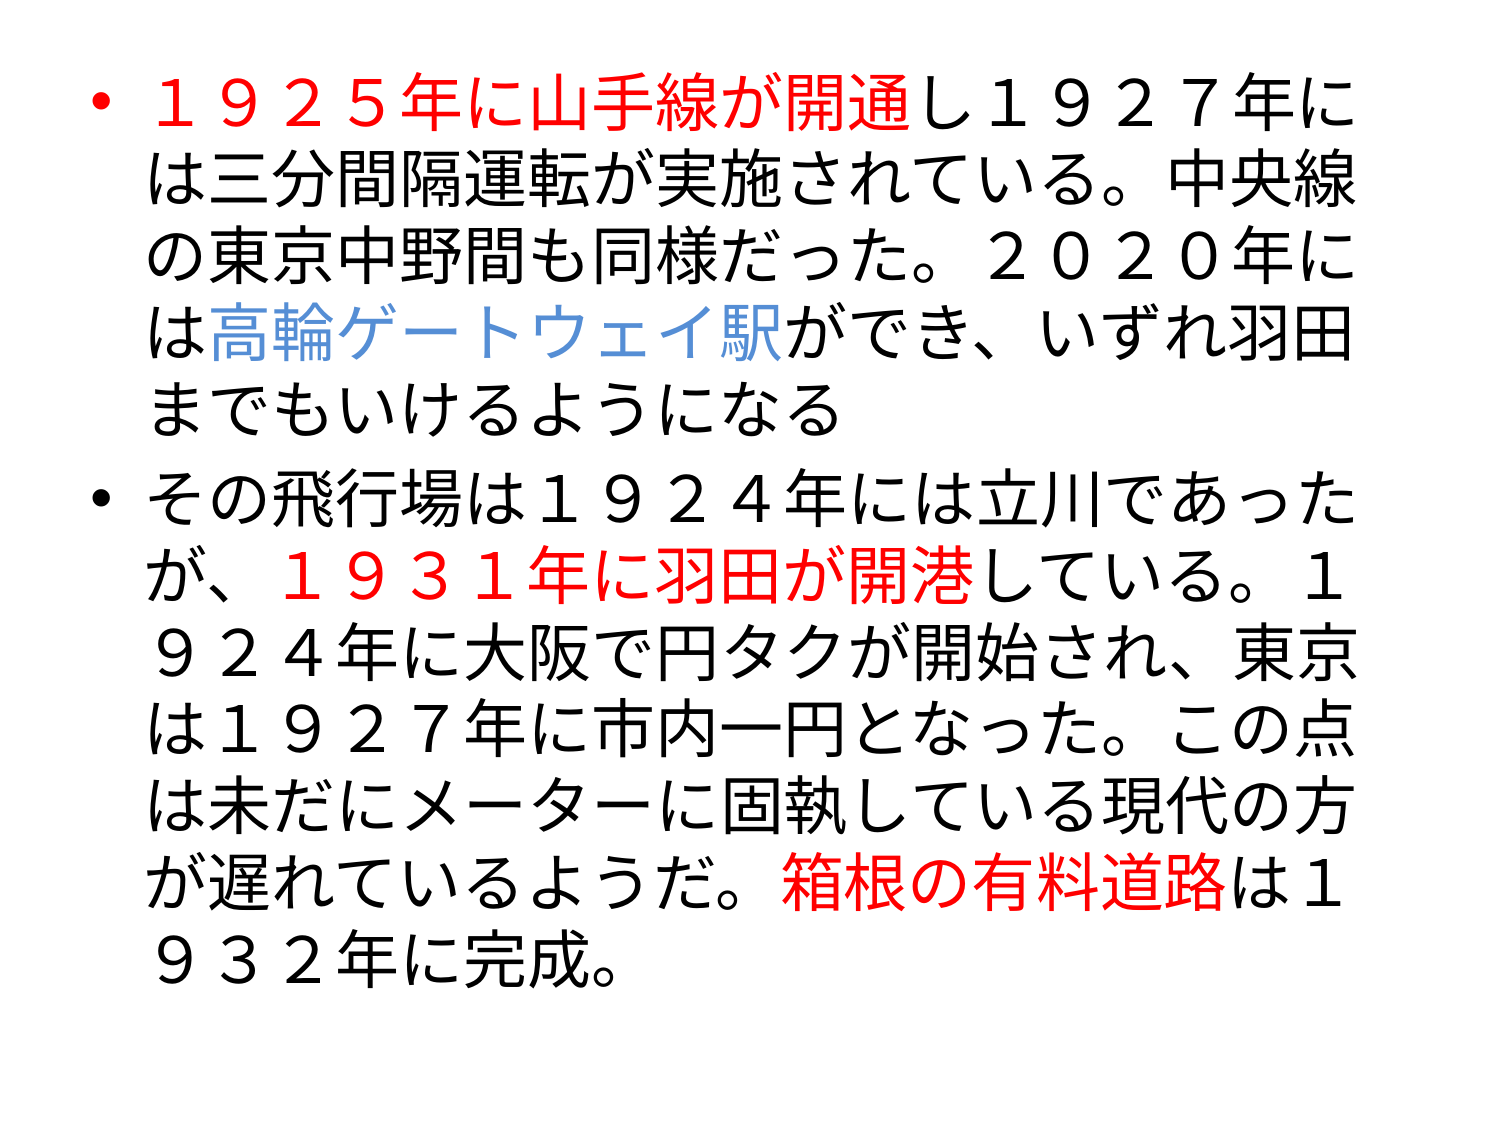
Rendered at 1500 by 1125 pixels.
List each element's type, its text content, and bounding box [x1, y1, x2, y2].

list １９２５年に山手線が開通し１９２７年には三分間隔運転が実施されている。中央線の東京中野間も同様だった。２０２０年には高輪ゲートウェイ駅ができ、いずれ羽田までもいけるようになる その飛行場は１９２４年には立川であったが、１９３１年に羽田が開港している。１９２４年に大阪で円タクが開始され、東京は１９２７年に市内一円となった。この点は未だにメーターに固執している現代の方が遅れているようだ。箱根の有料道路は１９３２年に完成。 [75, 54, 1425, 1005]
